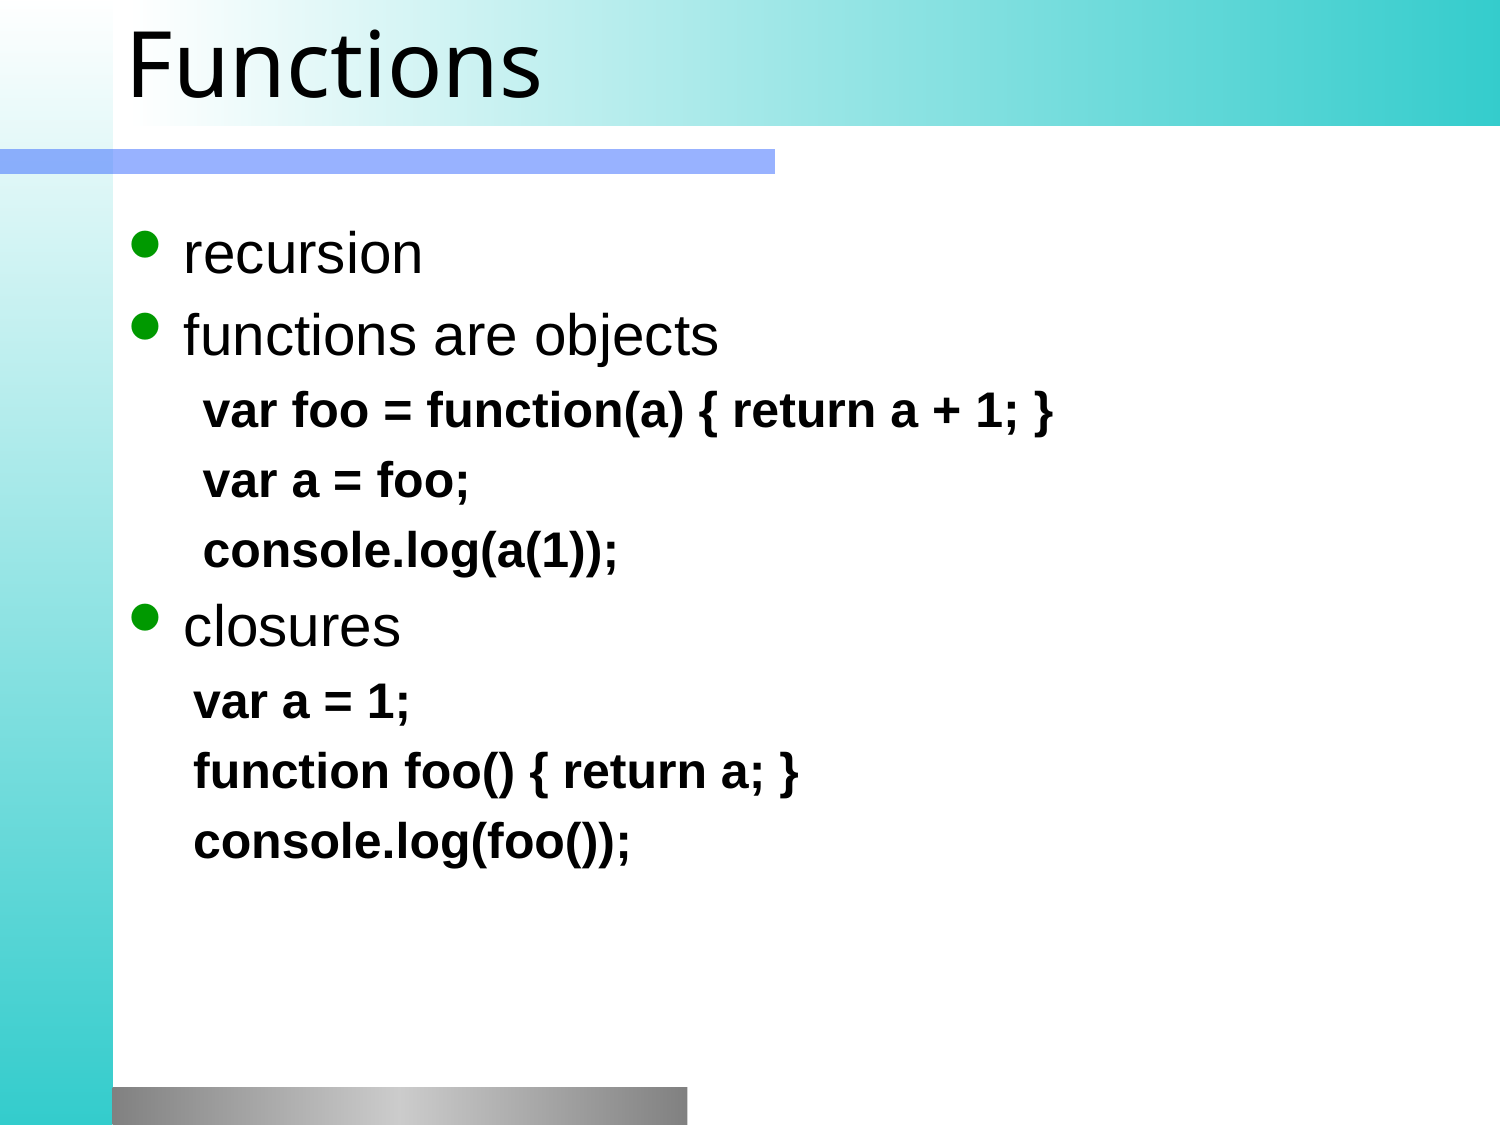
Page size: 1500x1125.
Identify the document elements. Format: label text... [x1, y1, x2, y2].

list recursion functions are objects var foo = function(a) { return a + 1; } var a = foo; console.log(a(1)); closures var a = 1; function foo() { return a; } console.log(foo()); [112, 207, 1388, 1073]
title Functions [110, 0, 1424, 126]
